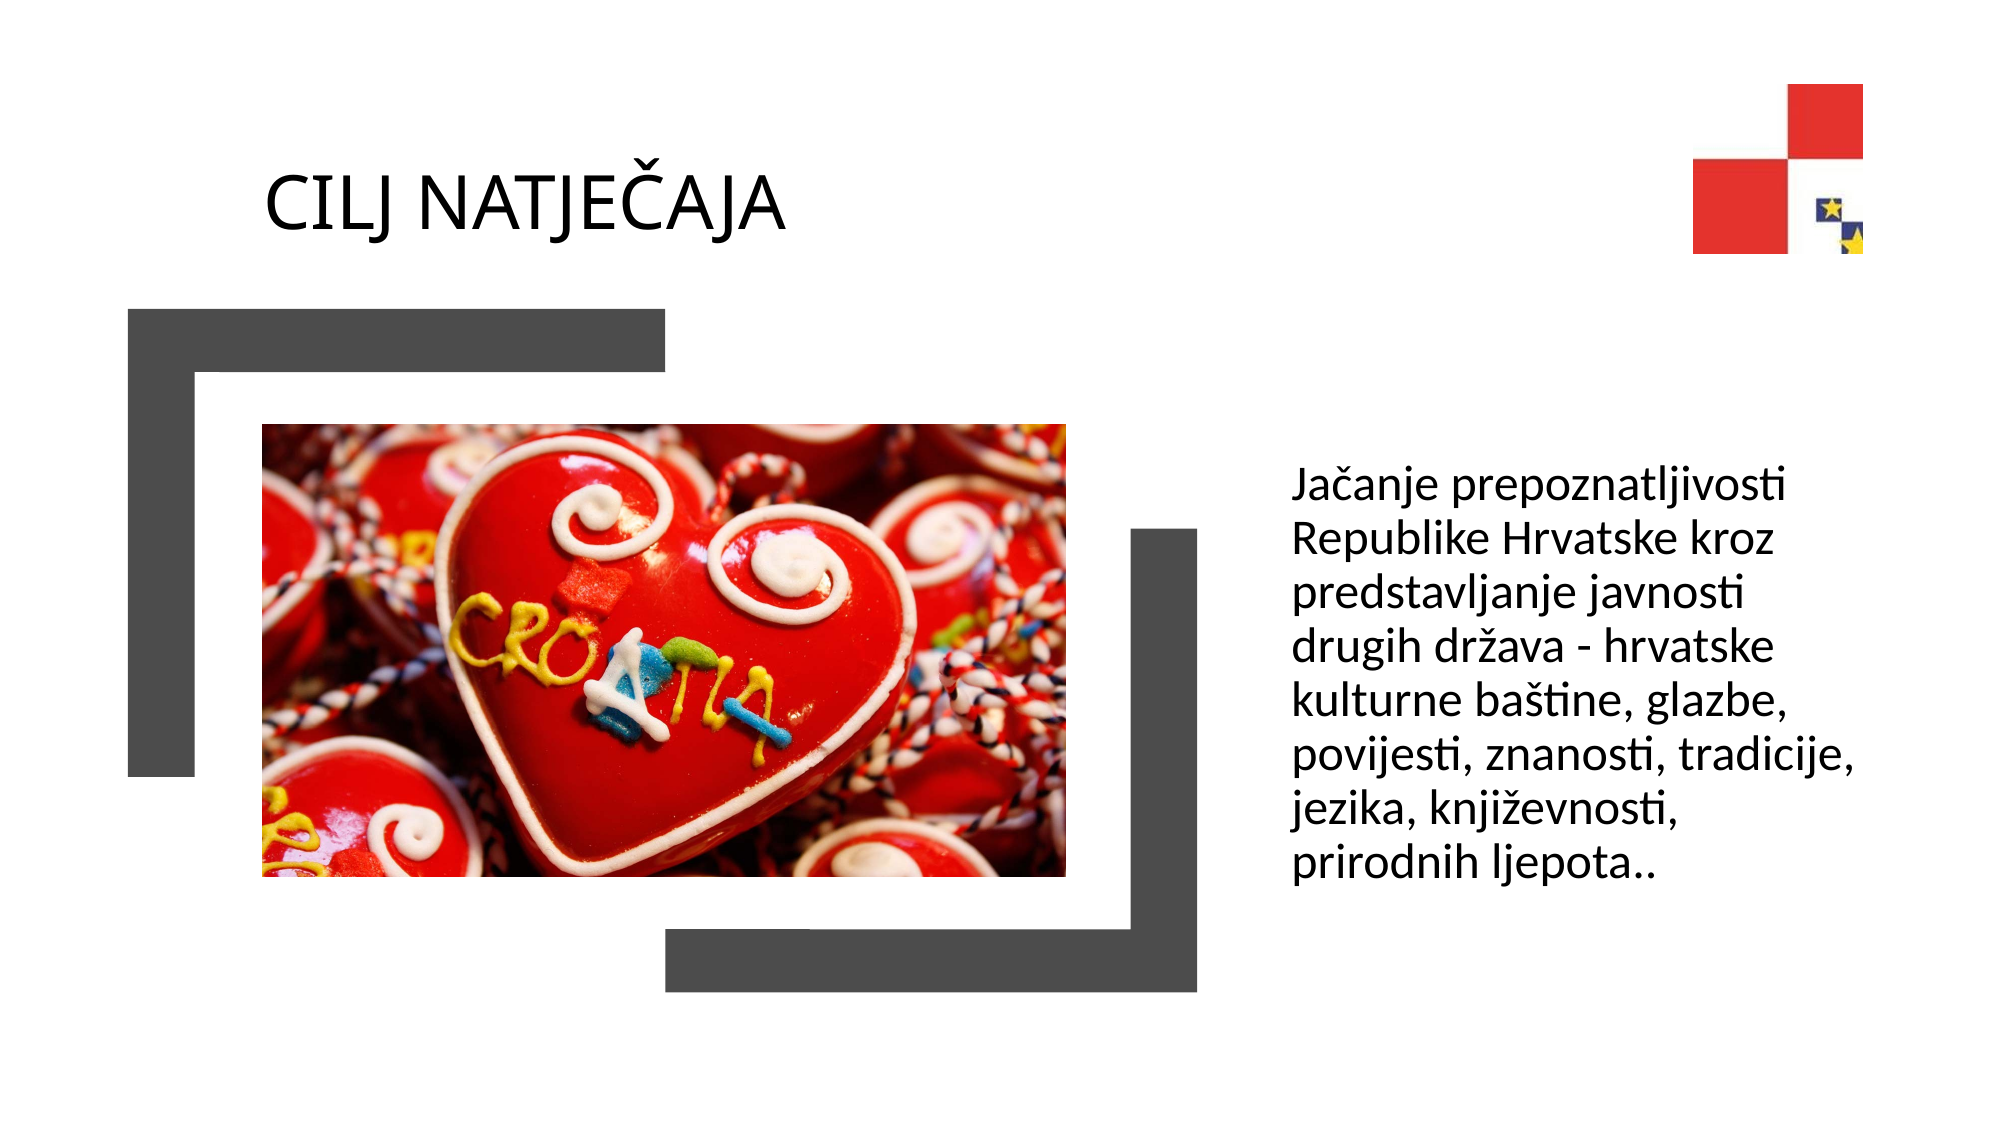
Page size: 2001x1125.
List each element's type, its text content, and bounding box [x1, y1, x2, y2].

text_box [127, 308, 666, 777]
picture [262, 424, 1066, 877]
title CILJ NATJEČAJA [248, 84, 1872, 254]
text_box [665, 528, 1198, 993]
list Jačanje prepoznatljivosti Republike Hrvatske kroz predstavljanje javnosti drugih država - hrvatske kulturne baštine, glazbe, povijesti, znanosti, tradicije, jezika, književnosti, prirodnih ljepota.. [1276, 373, 1872, 930]
